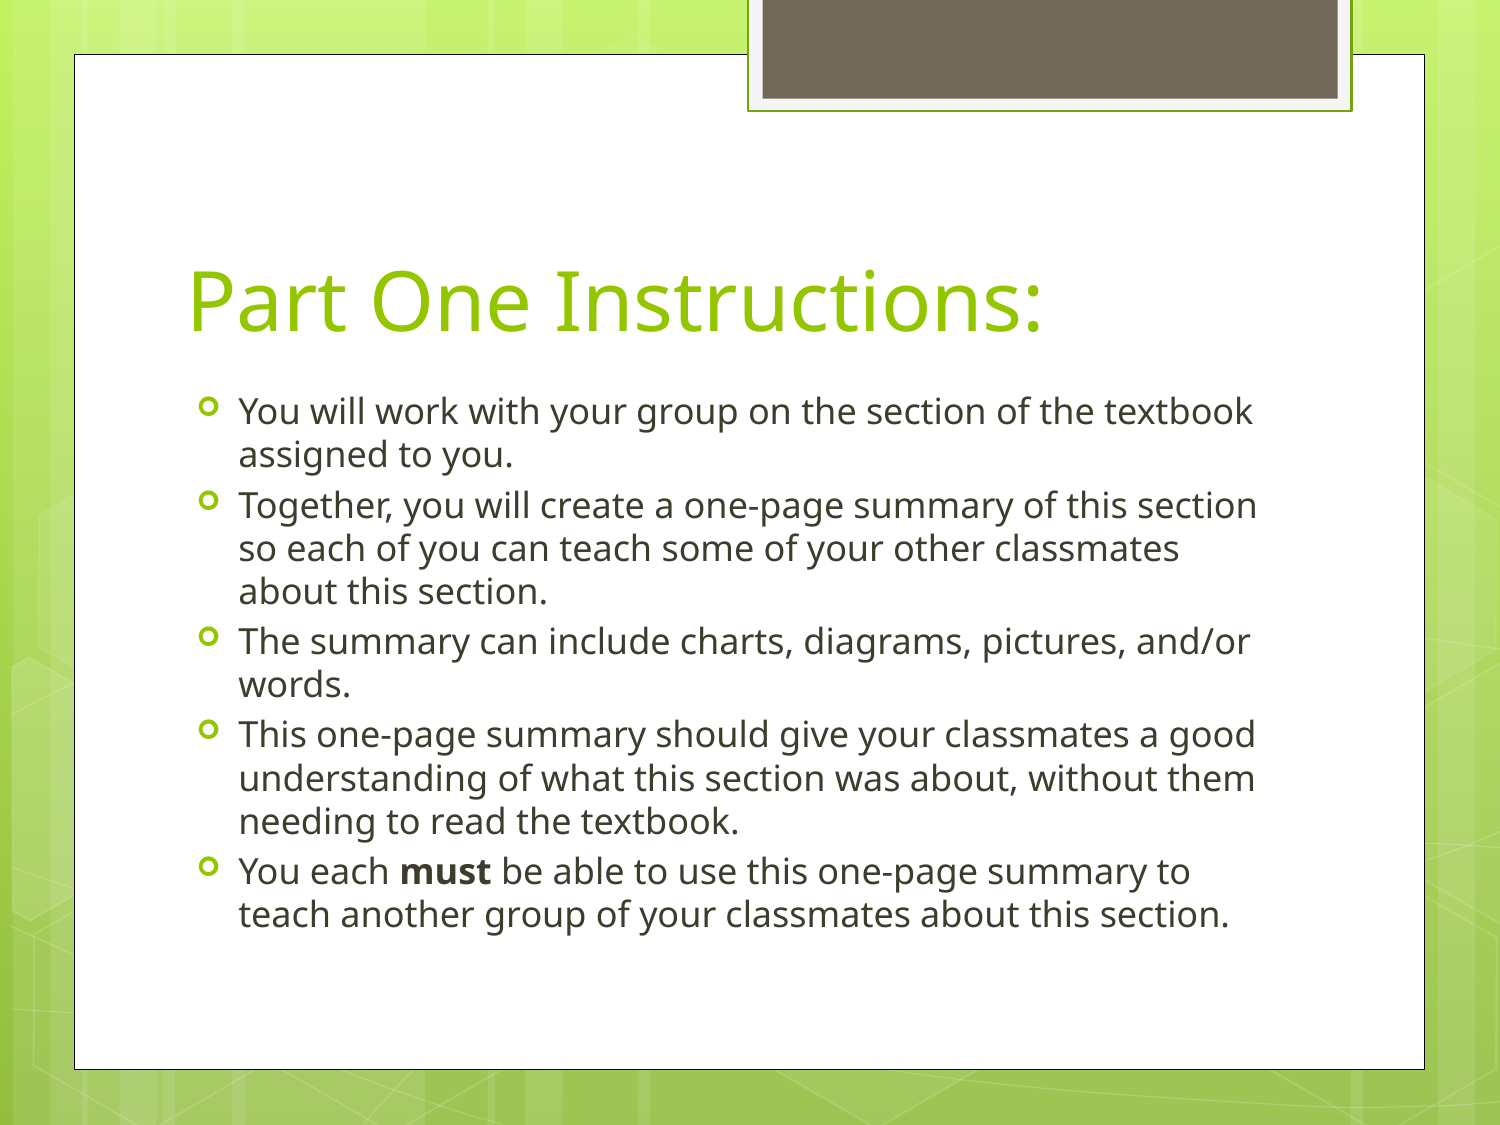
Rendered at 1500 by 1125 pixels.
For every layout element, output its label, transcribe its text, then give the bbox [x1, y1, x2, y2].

list You will work with your group on the section of the textbook assigned to you. Together, you will create a one-page summary of this section so each of you can teach some of your other classmates about this section. The summary can include charts, diagrams, pictures, and/or words. This one-page summary should give your classmates a good understanding of what this section was about, without them needing to read the textbook. You each must be able to use this one-page summary to teach another group of your classmates about this section. [171, 381, 1283, 957]
title Part One Instructions: [171, 168, 1324, 357]
